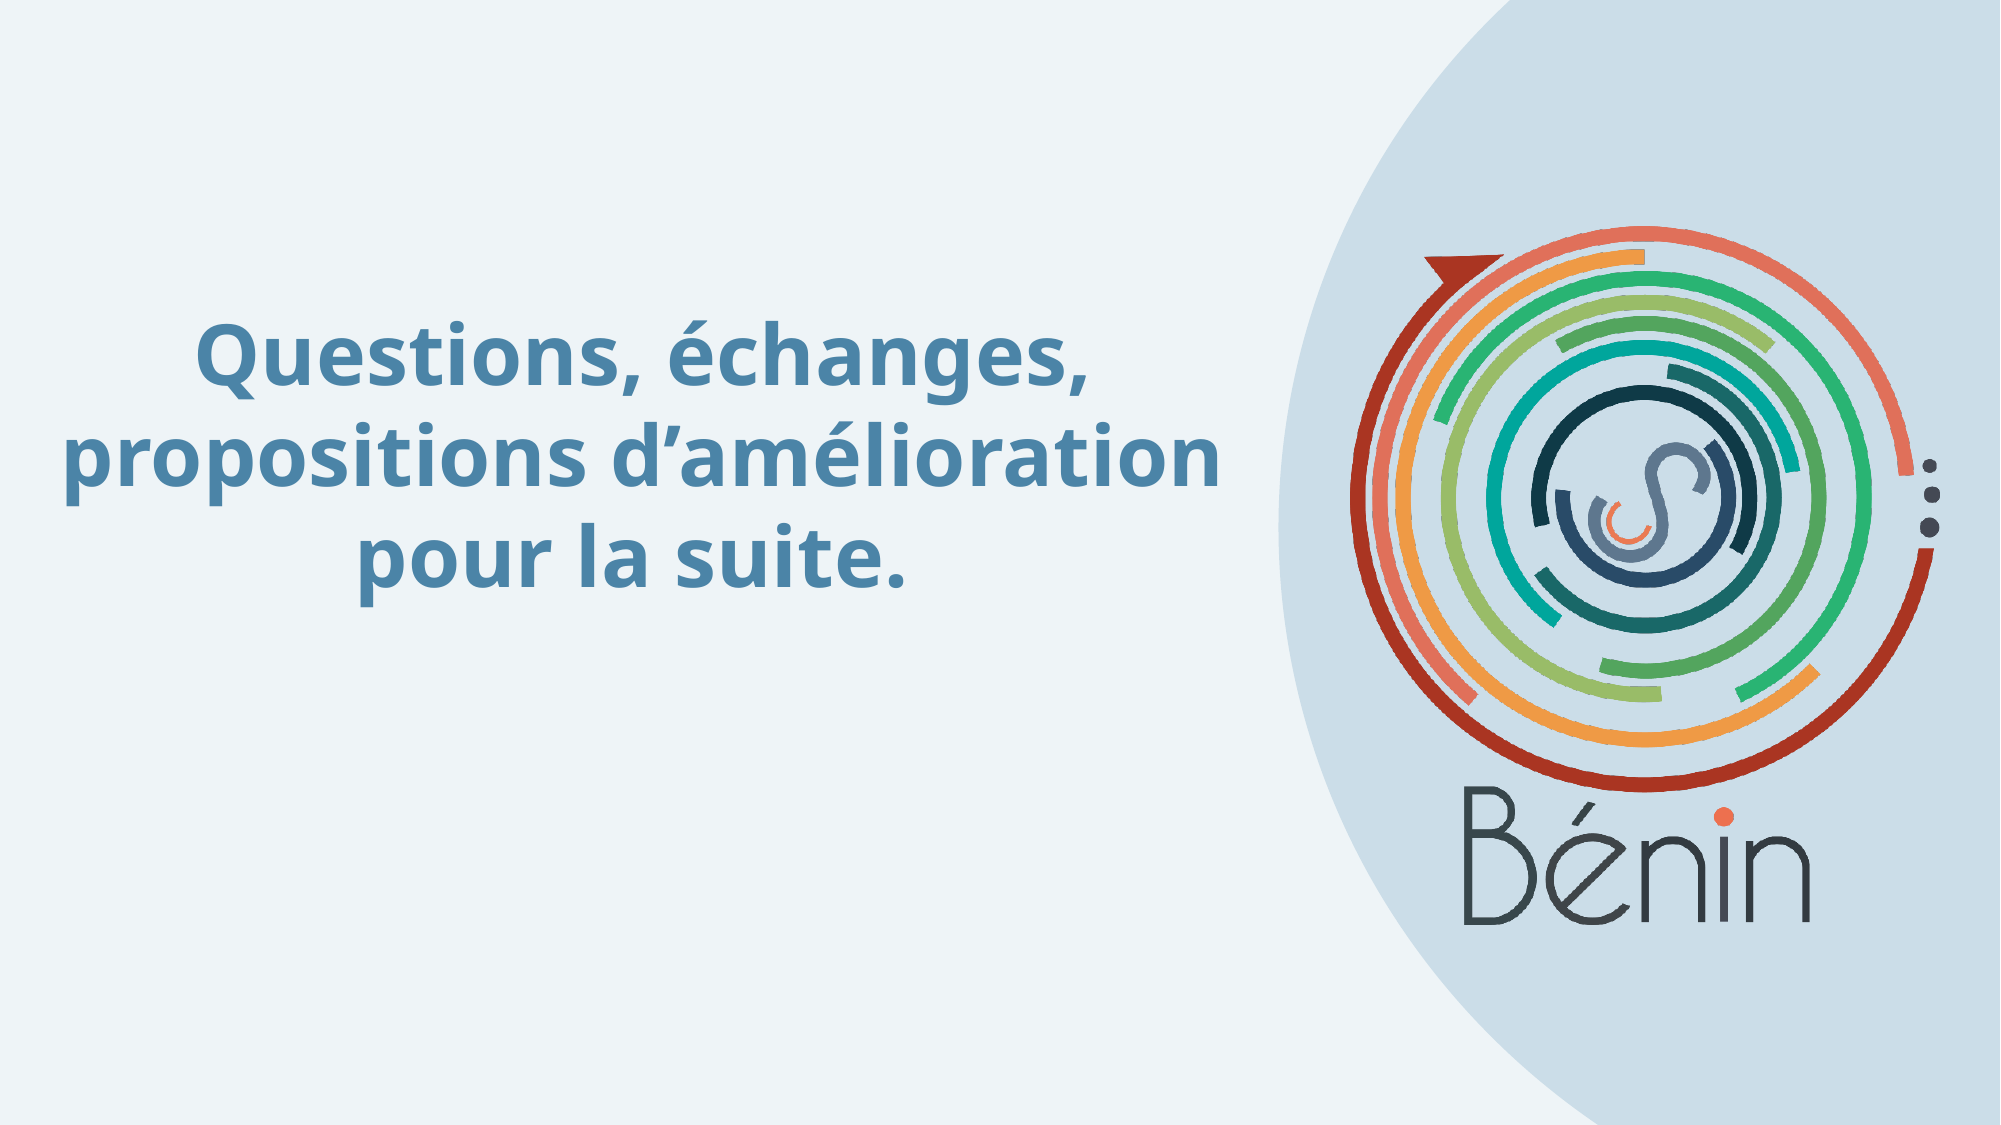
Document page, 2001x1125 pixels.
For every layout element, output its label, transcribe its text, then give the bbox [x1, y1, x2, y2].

text_box [1277, 0, 2000, 1125]
list Questions, échanges, propositions d’amélioration pour la suite. [43, 199, 1243, 999]
picture [1350, 226, 1940, 925]
